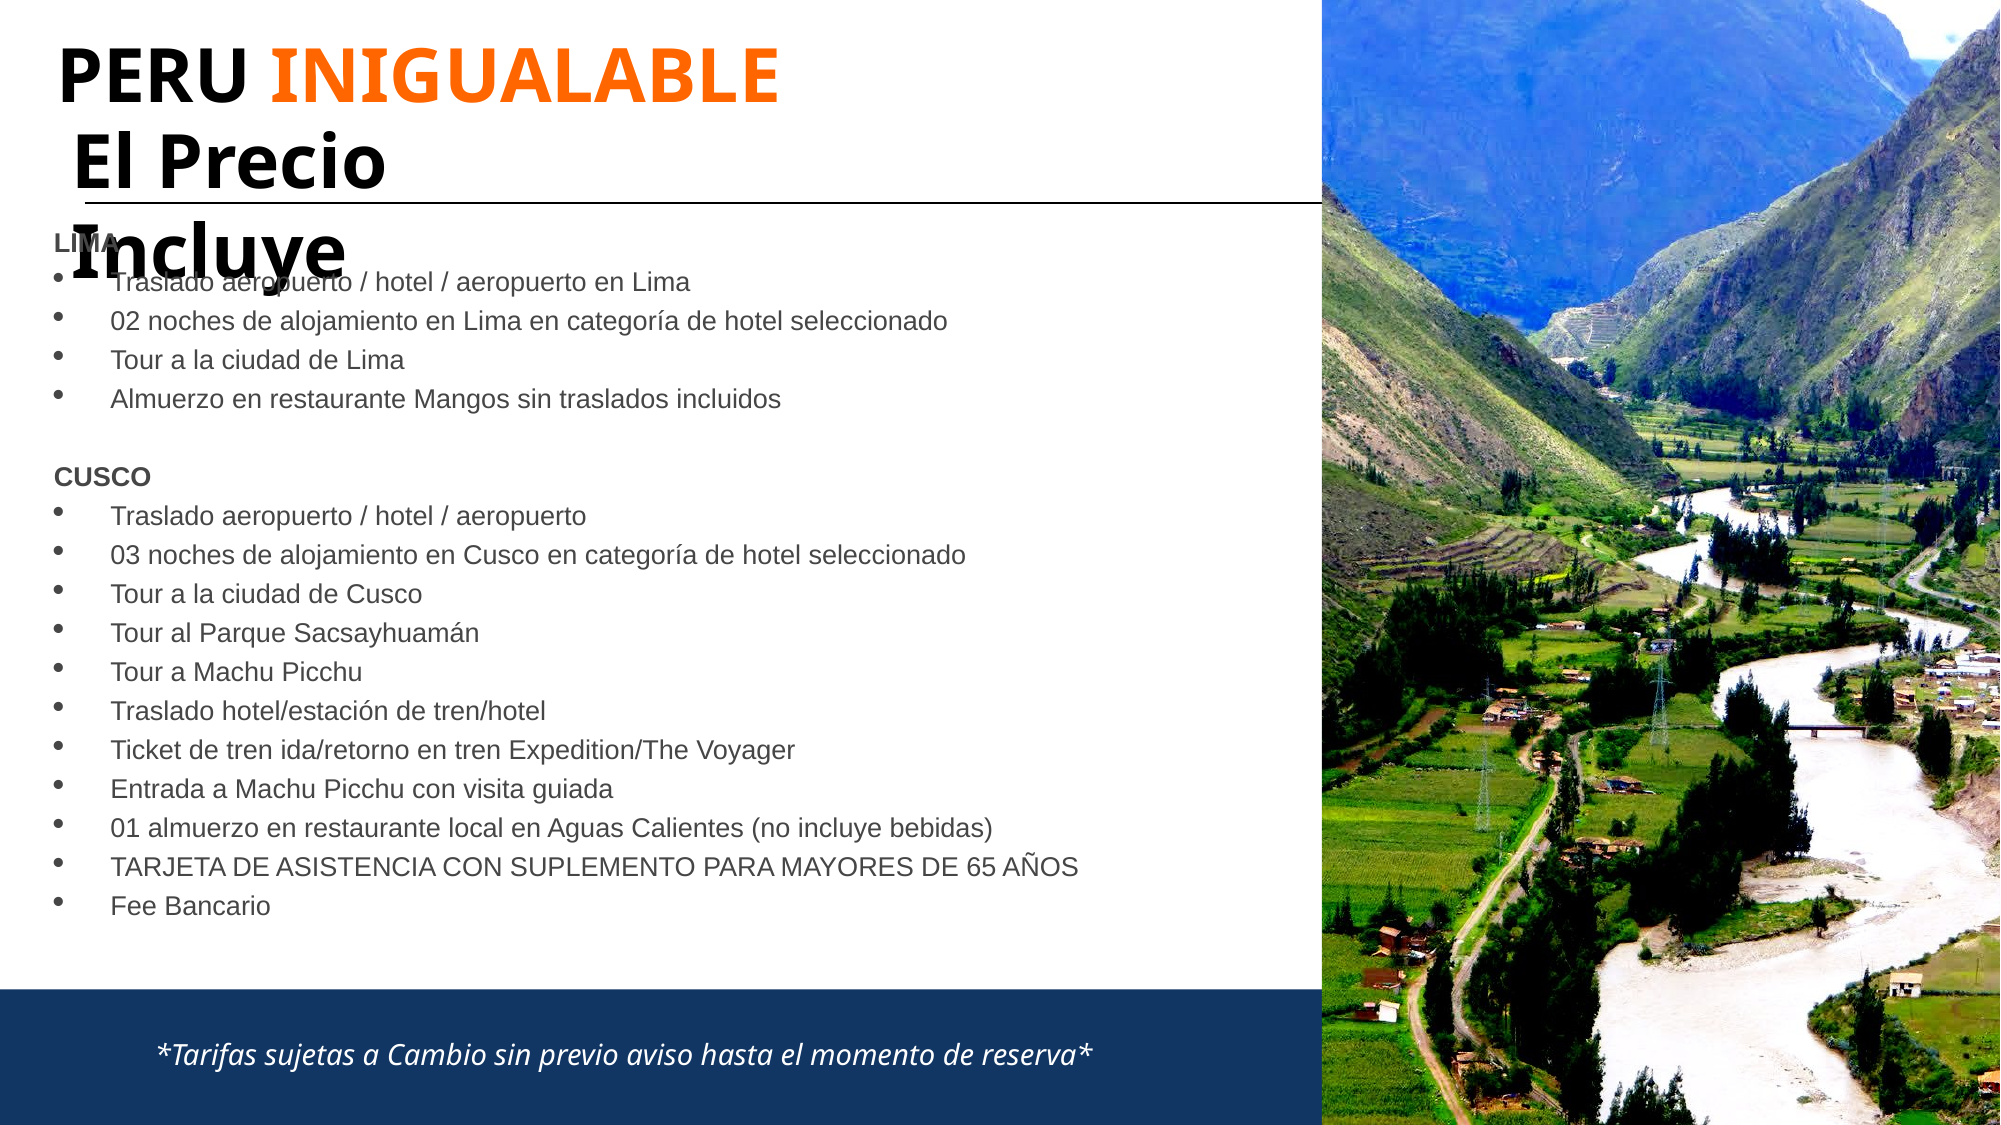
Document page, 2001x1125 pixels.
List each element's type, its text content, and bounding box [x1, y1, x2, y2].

text_box PERU INIGUALABLE [41, 20, 1199, 125]
text_box LIMA Traslado aeropuerto / hotel / aeropuerto en Lima 02 noches de alojamiento en Lima en categoría de hotel seleccionado Tour a la ciudad de Lima Almuerzo en restaurante Mangos sin traslados incluidos CUSCO Traslado aeropuerto / hotel / aeropuerto 03 noches de alojamiento en Cusco en categoría de hotel seleccionado Tour a la ciudad de Cusco Tour al Parque Sacsayhuamán Tour a Machu Picchu Traslado hotel/estación de tren/hotel Ticket de tren ida/retorno en tren Expedition/The Voyager Entrada a Machu Picchu con visita guiada 01 almuerzo en restaurante local en Aguas Calientes (no incluye bebidas) TARJETA DE ASISTENCIA CON SUPLEMENTO PARA MAYORES DE 65 AÑOS Fee Bancario [39, 211, 1294, 929]
text_box El Precio Incluye [57, 125, 679, 211]
picture [1321, 0, 2000, 1125]
text_box [0, 988, 1321, 1125]
text_box *Tarifas sujetas a Cambio sin previo aviso hasta el momento de reserva* [140, 1011, 1182, 1079]
